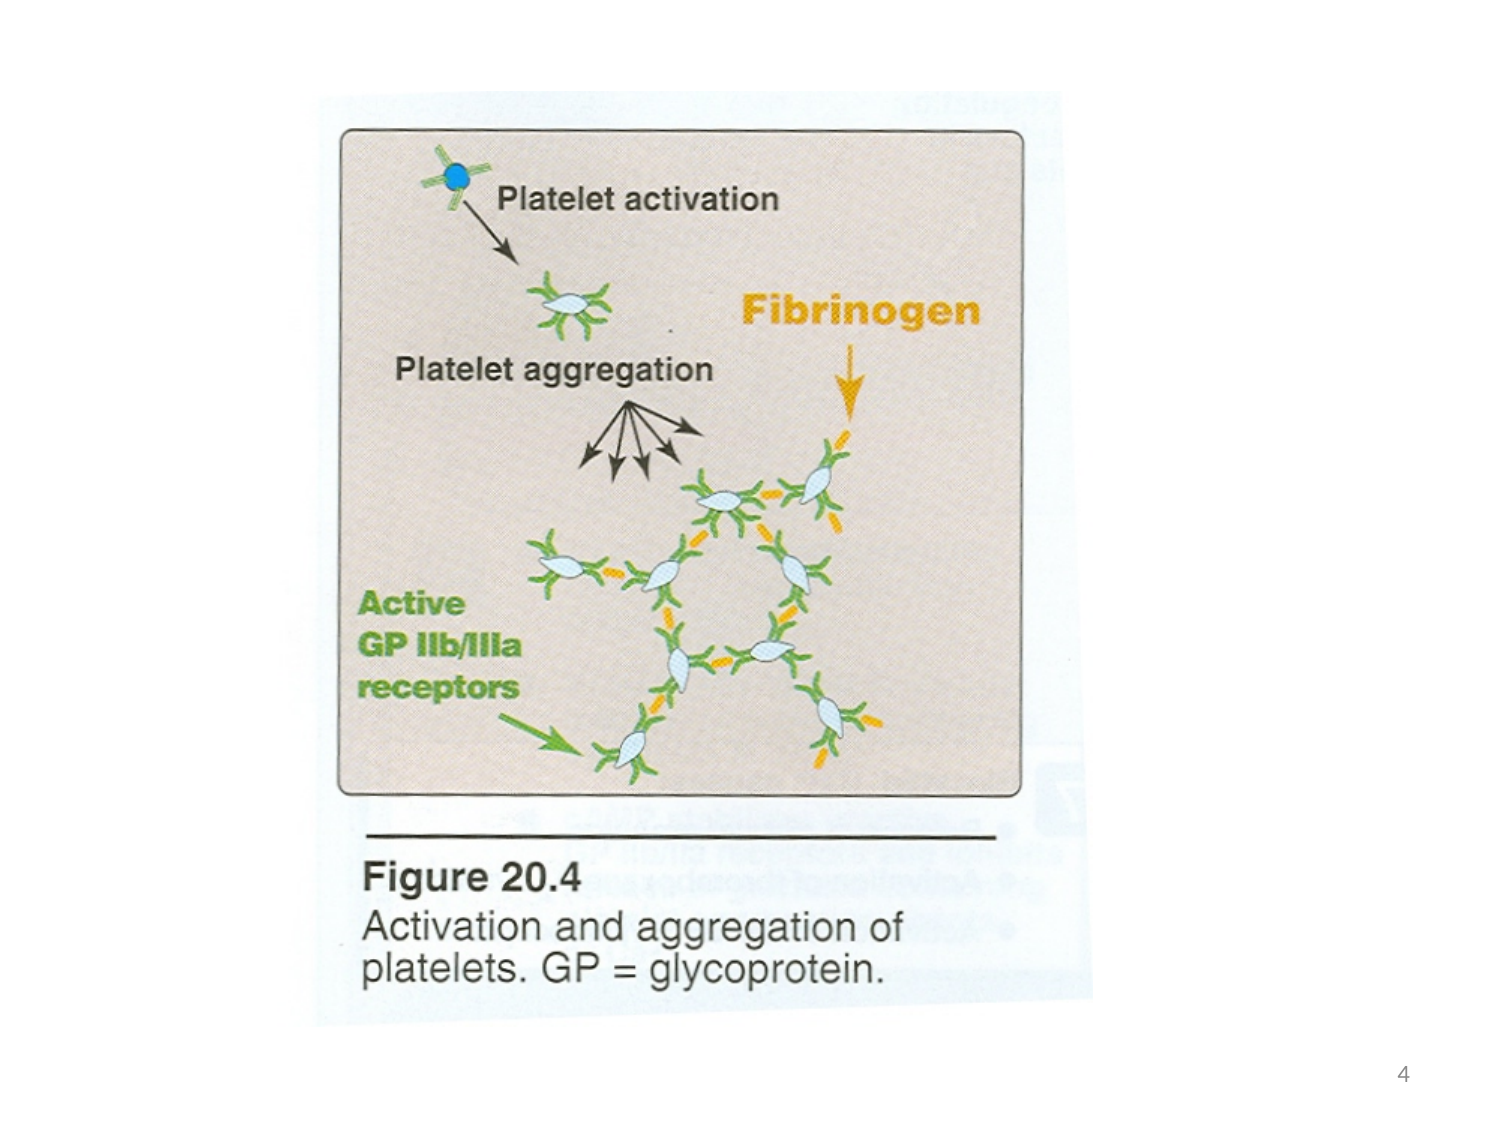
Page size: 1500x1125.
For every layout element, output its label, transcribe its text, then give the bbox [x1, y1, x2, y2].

slide_number 4 [1074, 1042, 1425, 1103]
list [277, 91, 1093, 1027]
